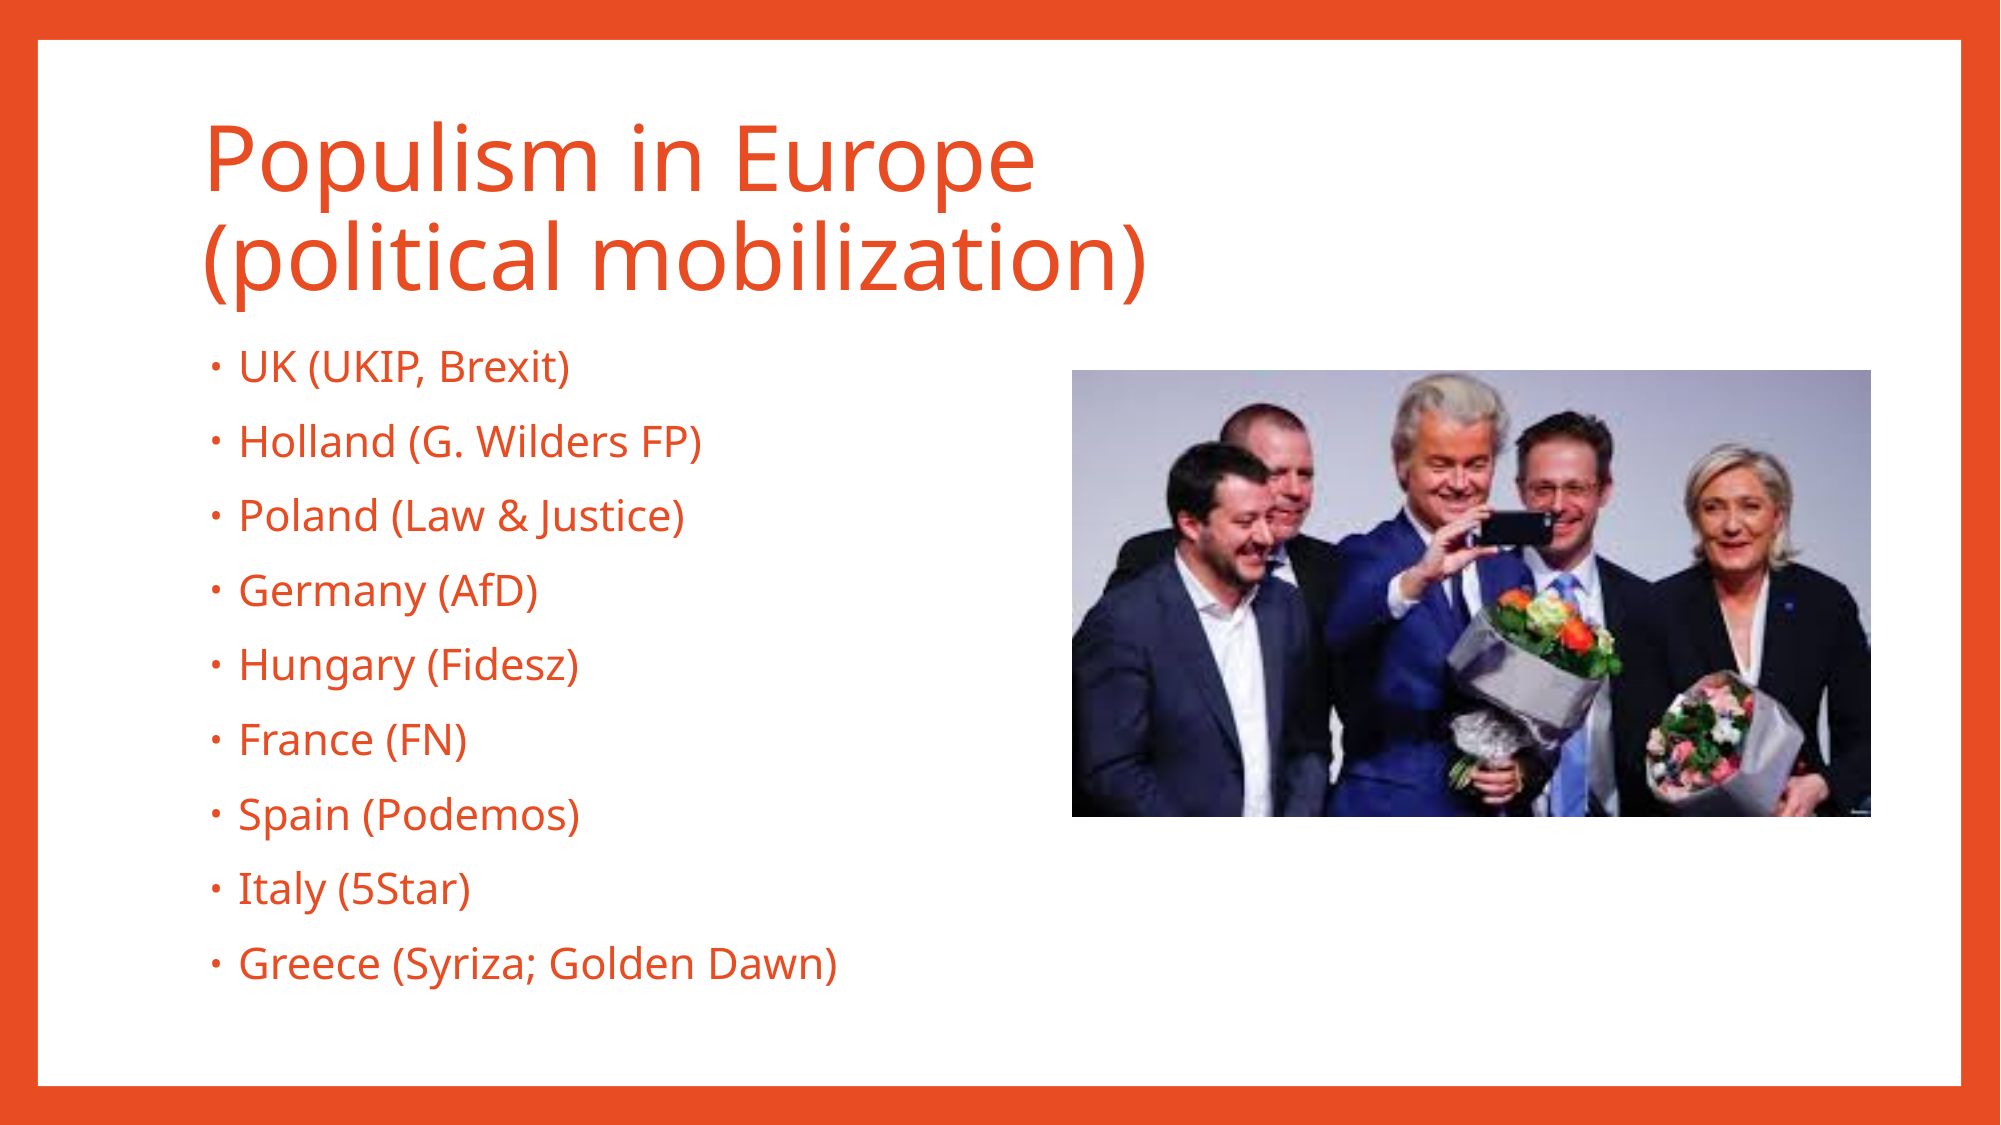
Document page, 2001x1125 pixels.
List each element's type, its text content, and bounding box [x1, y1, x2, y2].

list UK (UKIP, Brexit) Holland (G. Wilders FP) Poland (Law & Justice) Germany (AfD) Hungary (Fidesz) France (FN) Spain (Podemos) Italy (5Star) Greece (Syriza; Golden Dawn) [187, 337, 968, 998]
title Populism in Europe (political mobilization) [187, 99, 1808, 323]
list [1072, 370, 1871, 818]
